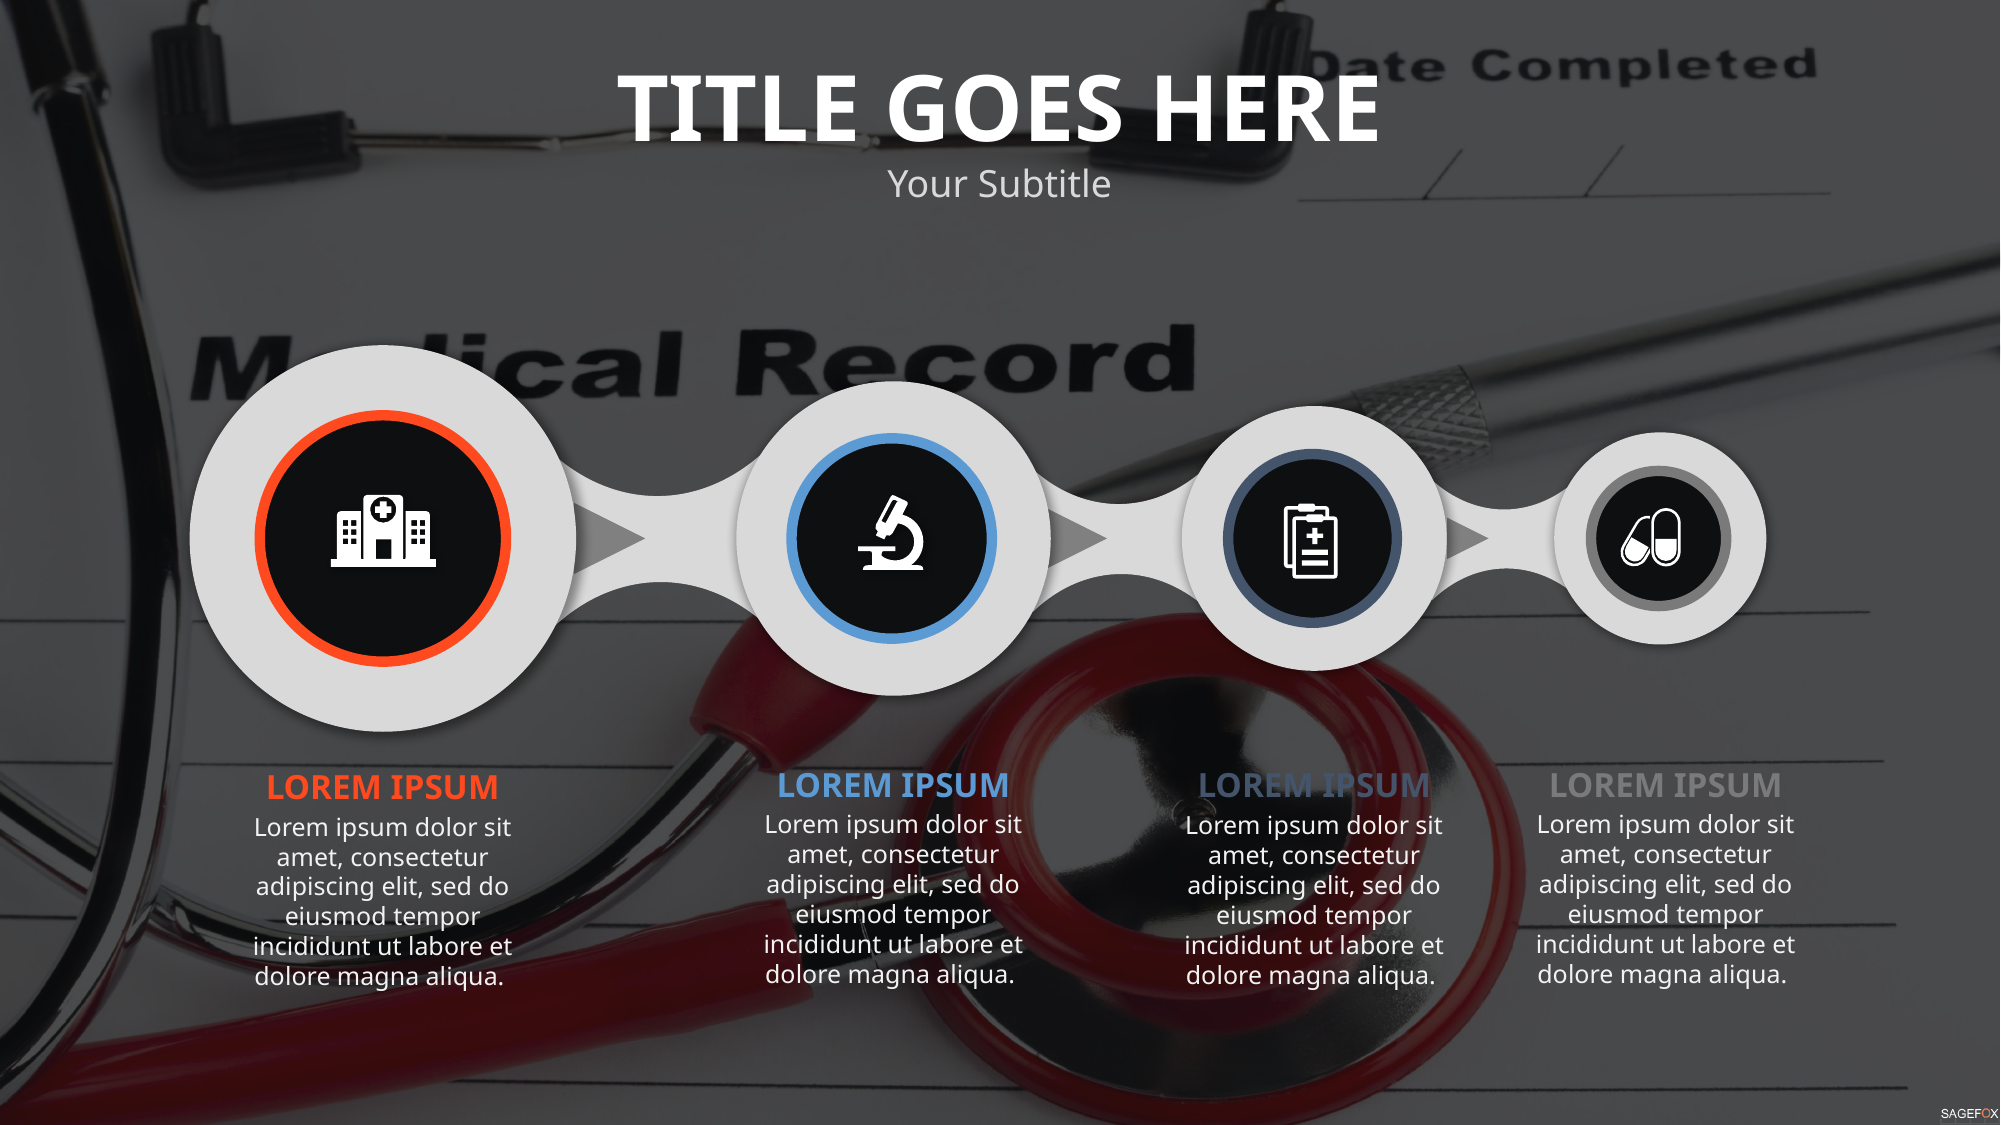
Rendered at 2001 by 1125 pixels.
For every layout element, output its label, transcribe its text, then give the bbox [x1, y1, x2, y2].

text_box LOREM IPSUM Lorem ipsum dolor sit amet, consectetur adipiscing elit, sed do eiusmod tempor incididunt ut labore et dolore magna aliqua. [1493, 756, 1839, 996]
text_box LOREM IPSUM Lorem ipsum dolor sit amet, consectetur adipiscing elit, sed do eiusmod tempor incididunt ut labore et dolore magna aliqua. [720, 756, 1066, 996]
text_box [804, 438, 992, 639]
text_box [804, 381, 1007, 696]
picture [1940, 0, 2001, 1125]
text_box [1238, 406, 1410, 671]
text_box LOREM IPSUM Lorem ipsum dolor sit amet, consectetur adipiscing elit, sed do eiusmod tempor incididunt ut labore et dolore magna aliqua. [1141, 757, 1487, 997]
text_box TITLE GOES HERE Your Subtitle [548, 42, 1452, 322]
text_box [858, 495, 924, 570]
text_box [1605, 432, 1767, 645]
text_box [330, 494, 436, 567]
text_box [259, 415, 507, 662]
text_box LOREM IPSUM Lorem ipsum dolor sit amet, consectetur adipiscing elit, sed do eiusmod tempor incididunt ut labore et dolore magna aliqua. [210, 758, 556, 999]
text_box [1410, 441, 1605, 636]
text_box [189, 345, 520, 732]
text_box [1238, 454, 1397, 623]
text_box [1007, 423, 1238, 654]
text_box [1283, 503, 1338, 579]
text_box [520, 396, 804, 680]
text_box [1605, 470, 1727, 607]
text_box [1618, 508, 1681, 569]
